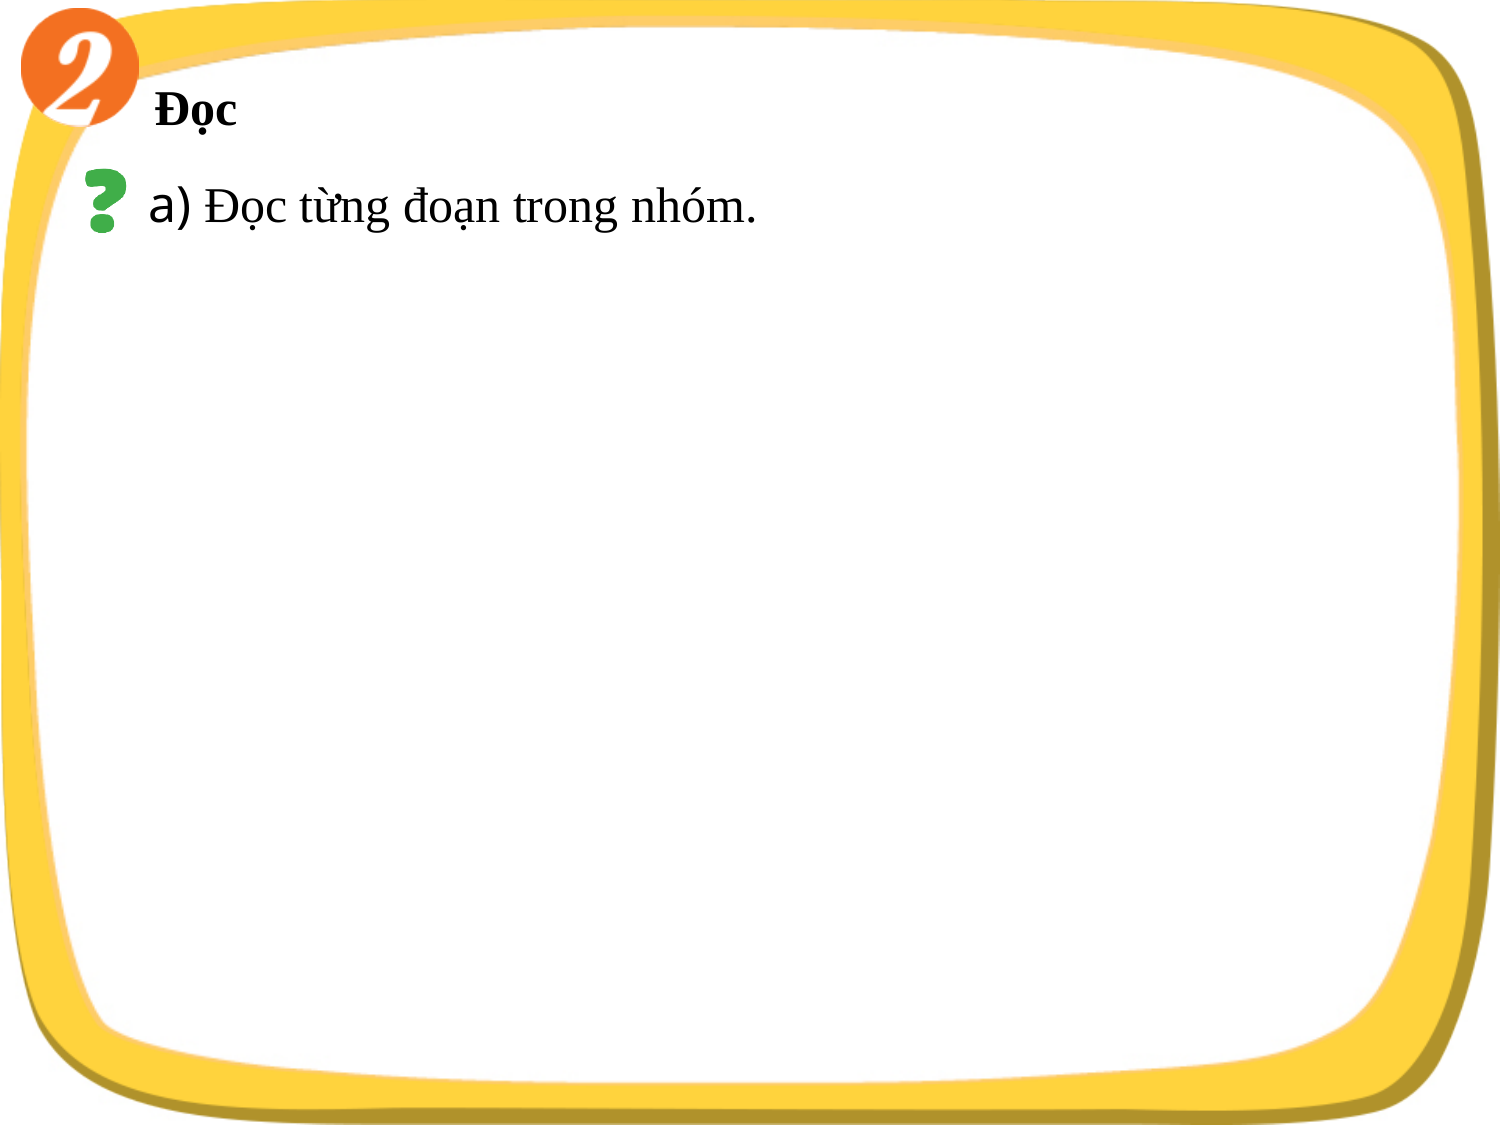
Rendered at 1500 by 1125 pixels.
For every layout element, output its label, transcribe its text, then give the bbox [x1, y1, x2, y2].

text_box Đọc [139, 67, 253, 143]
picture [0, 0, 1500, 1125]
text_box a) Đọc từng đoạn trong nhóm. [139, 165, 773, 241]
